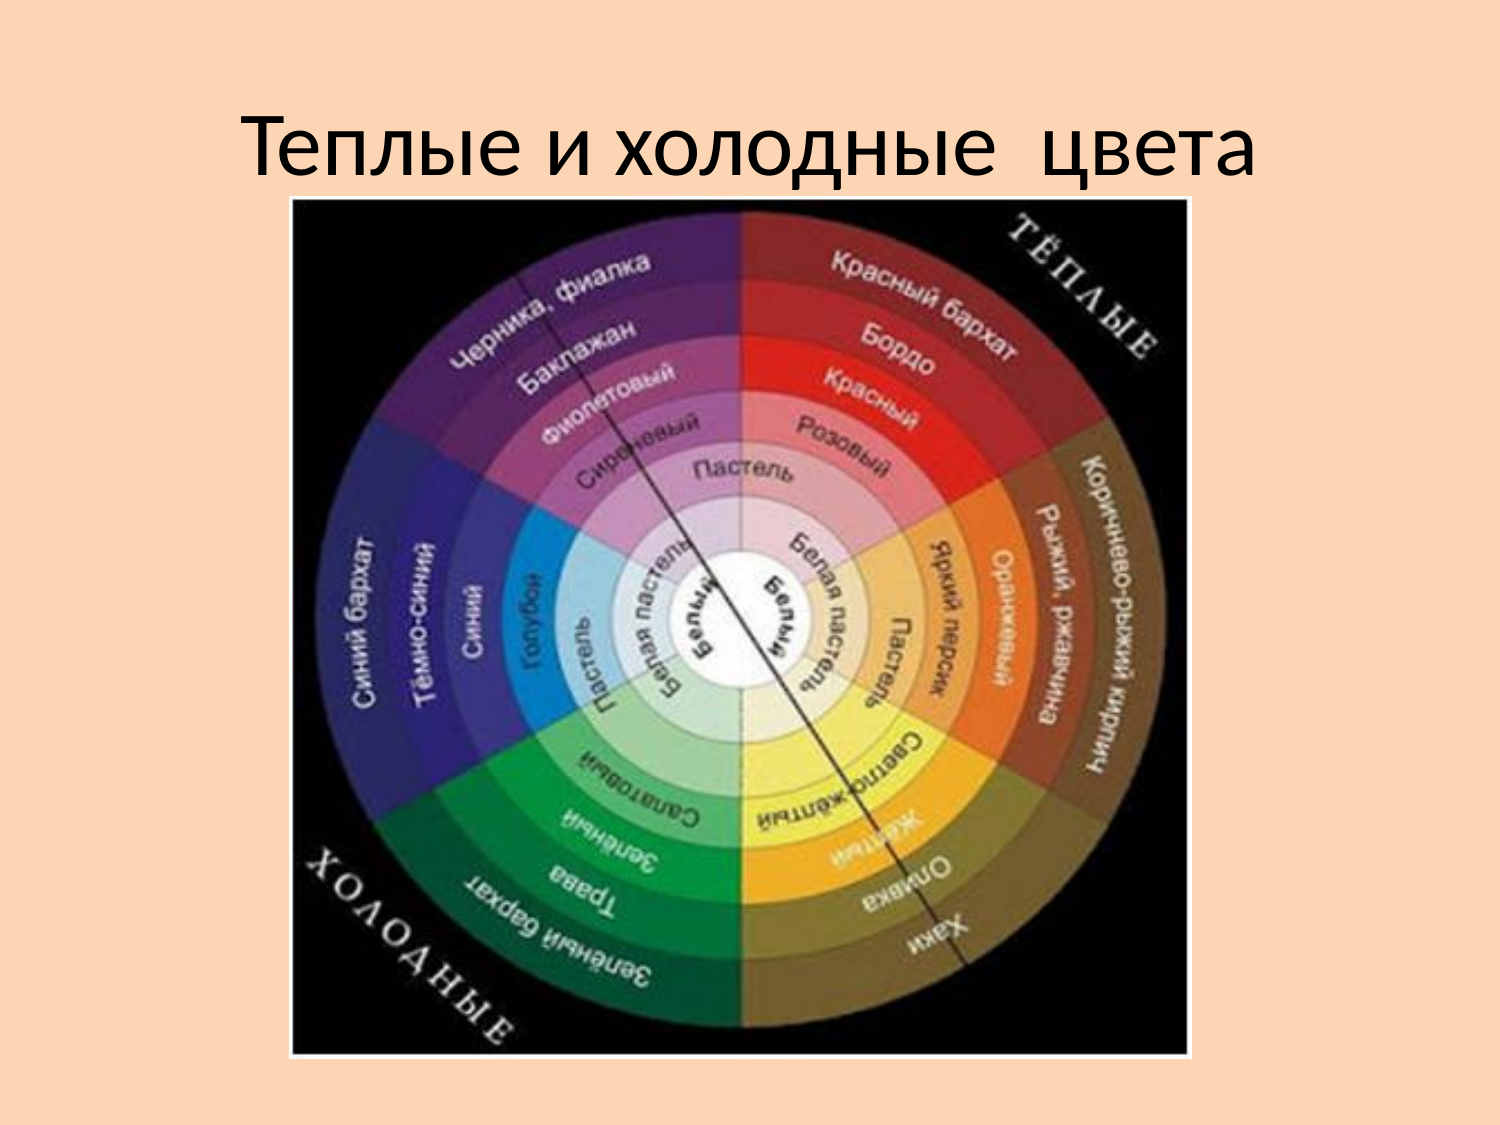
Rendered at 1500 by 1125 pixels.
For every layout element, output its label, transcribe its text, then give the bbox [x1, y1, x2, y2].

picture [288, 195, 1192, 1059]
title Теплые и холодные цвета [75, 45, 1425, 233]
